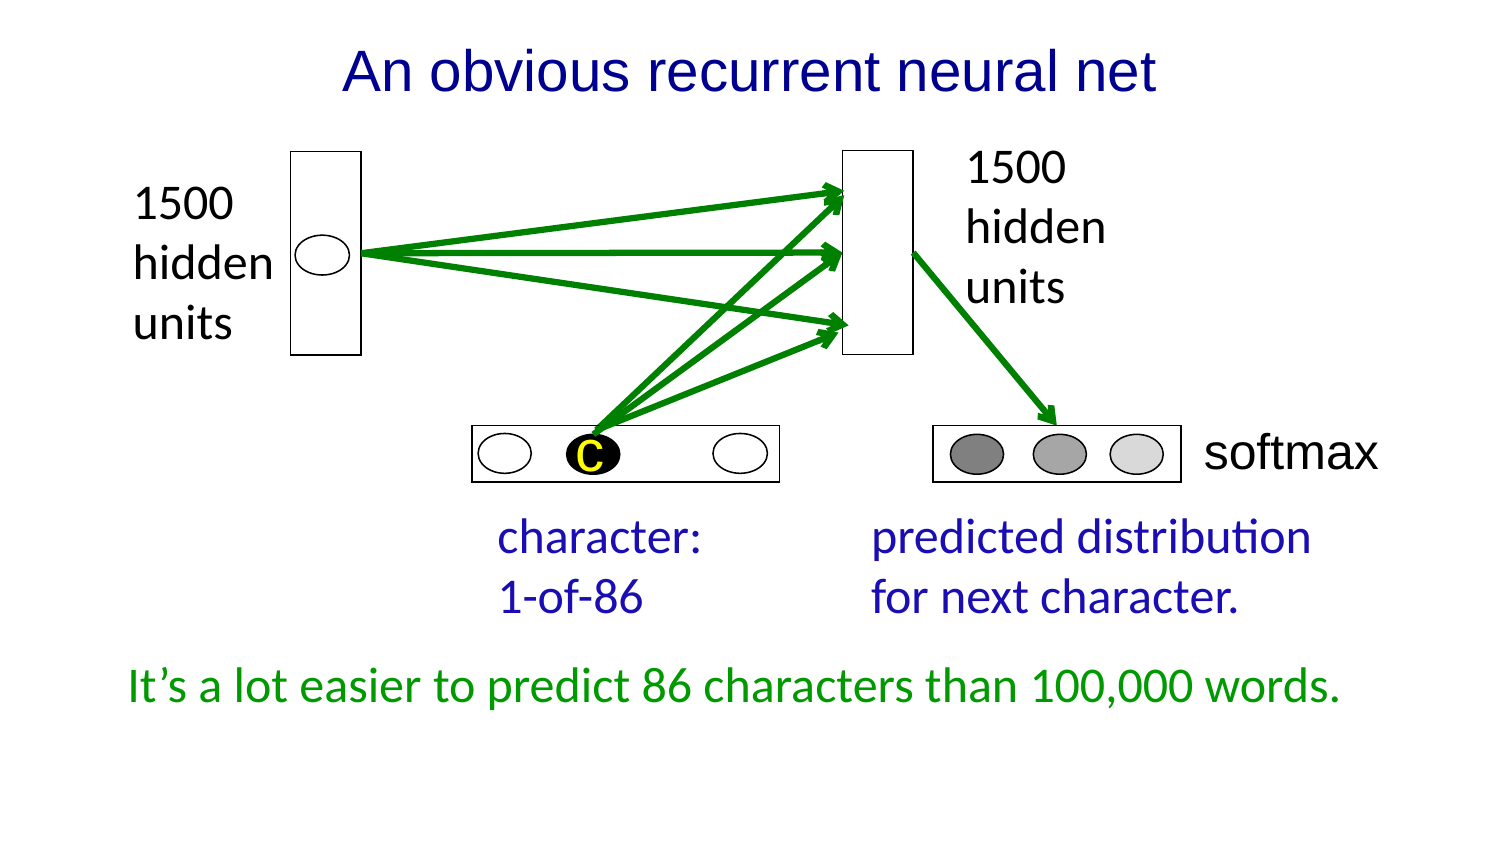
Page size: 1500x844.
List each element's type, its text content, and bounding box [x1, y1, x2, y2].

text_box [472, 425, 560, 483]
text_box [295, 235, 350, 276]
text_box character: 1-of-86 [482, 496, 732, 585]
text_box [626, 440, 809, 469]
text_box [360, 253, 621, 326]
text_box [685, 477, 780, 483]
text_box [842, 150, 914, 355]
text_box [360, 190, 845, 252]
title An obvious recurrent neural net [75, 0, 1425, 139]
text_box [626, 218, 809, 330]
text_box It’s a lot easier to predict 86 characters than 100,000 words. [112, 585, 1489, 721]
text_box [912, 252, 1058, 426]
text_box softmax [1188, 412, 1417, 487]
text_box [814, 253, 849, 326]
text_box 1500 hidden units [950, 126, 1173, 322]
text_box 1500 hidden units [117, 162, 341, 358]
text_box [932, 425, 1181, 483]
text_box [478, 433, 532, 474]
text_box predicted distribution for next character. [856, 496, 1347, 585]
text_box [596, 332, 839, 431]
text_box [290, 151, 362, 356]
text_box c [560, 405, 685, 491]
